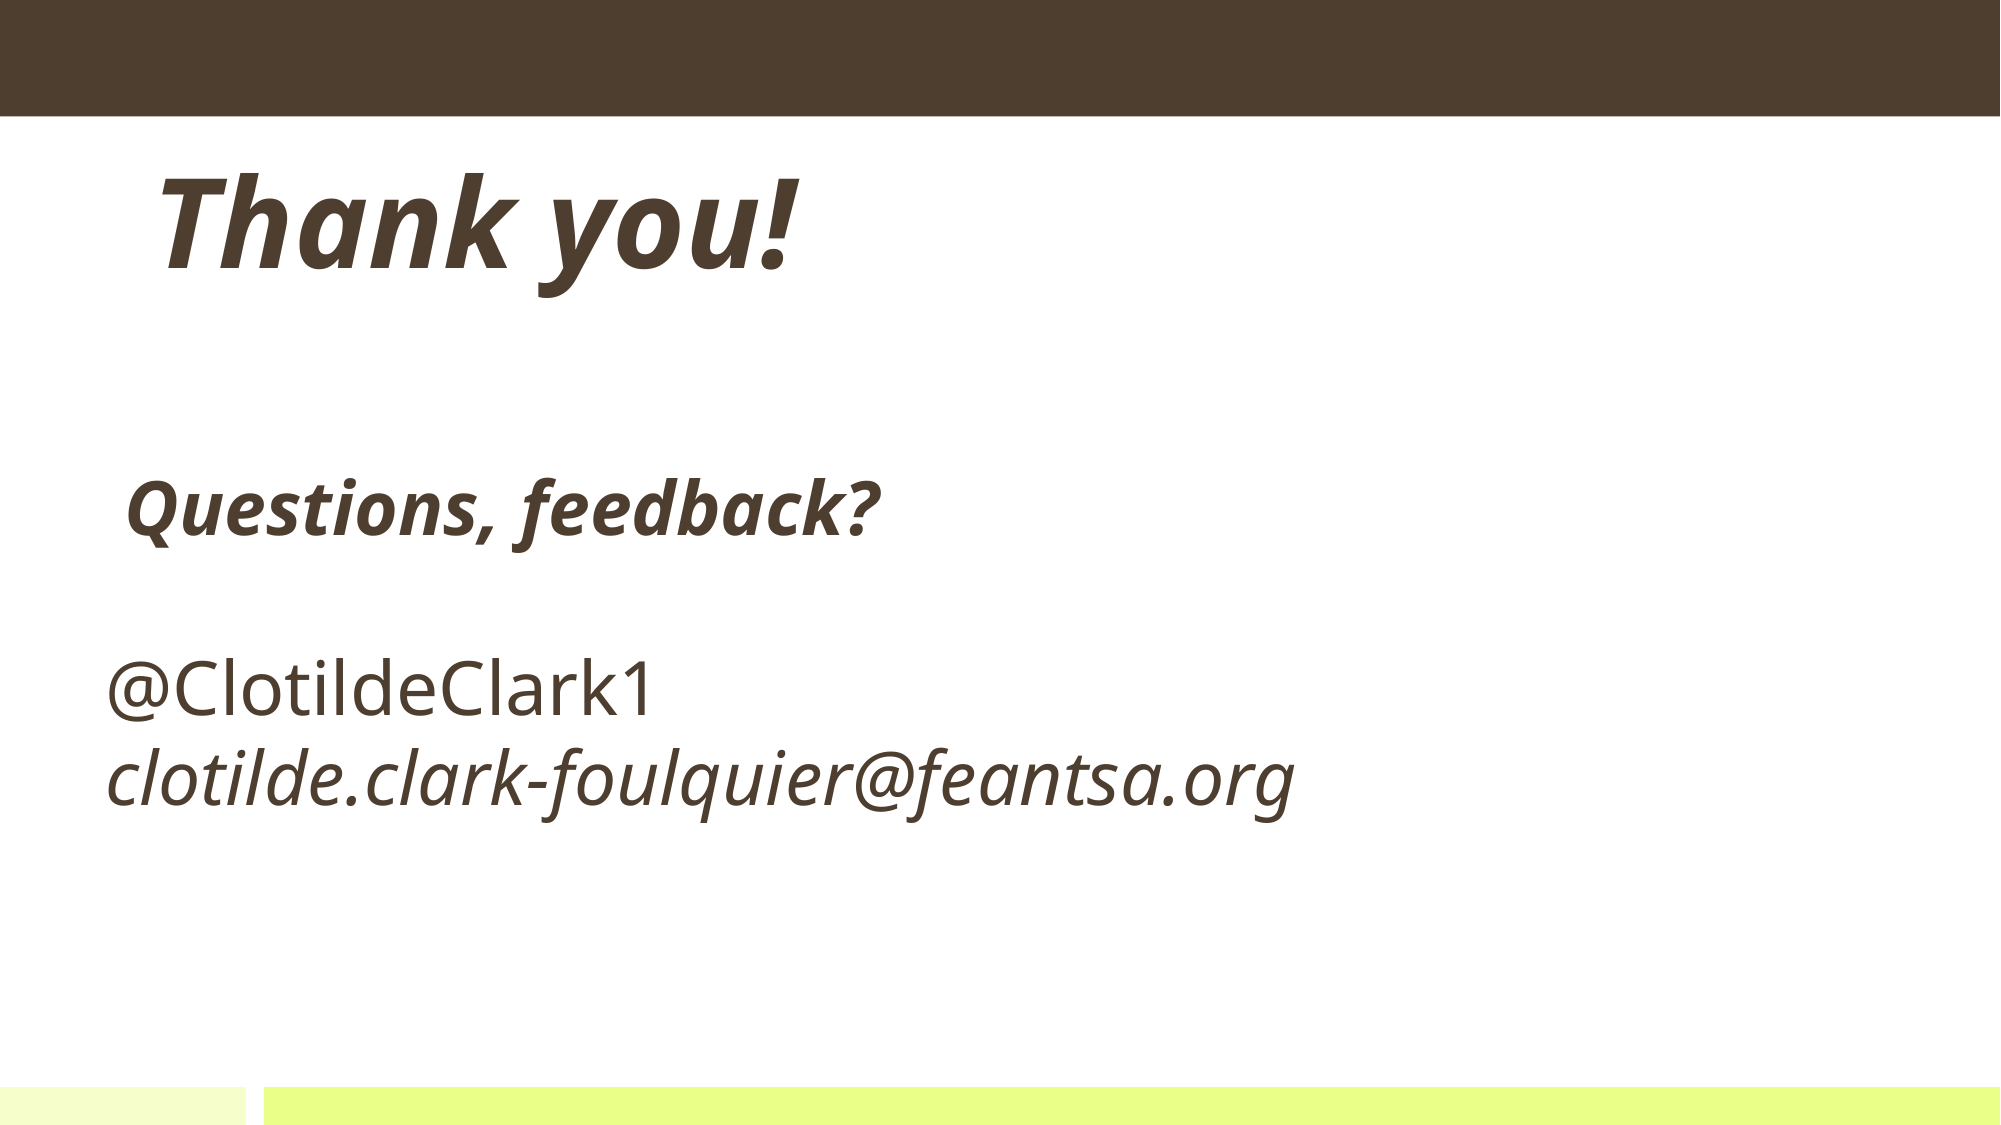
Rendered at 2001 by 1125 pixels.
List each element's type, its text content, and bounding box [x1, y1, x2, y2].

text_box Questions, feedback? @ClotildeClark1 clotilde.clark-foulquier@feantsa.org [90, 453, 1901, 898]
list Thank you! [137, 153, 1863, 453]
text_box [0, 0, 2000, 117]
